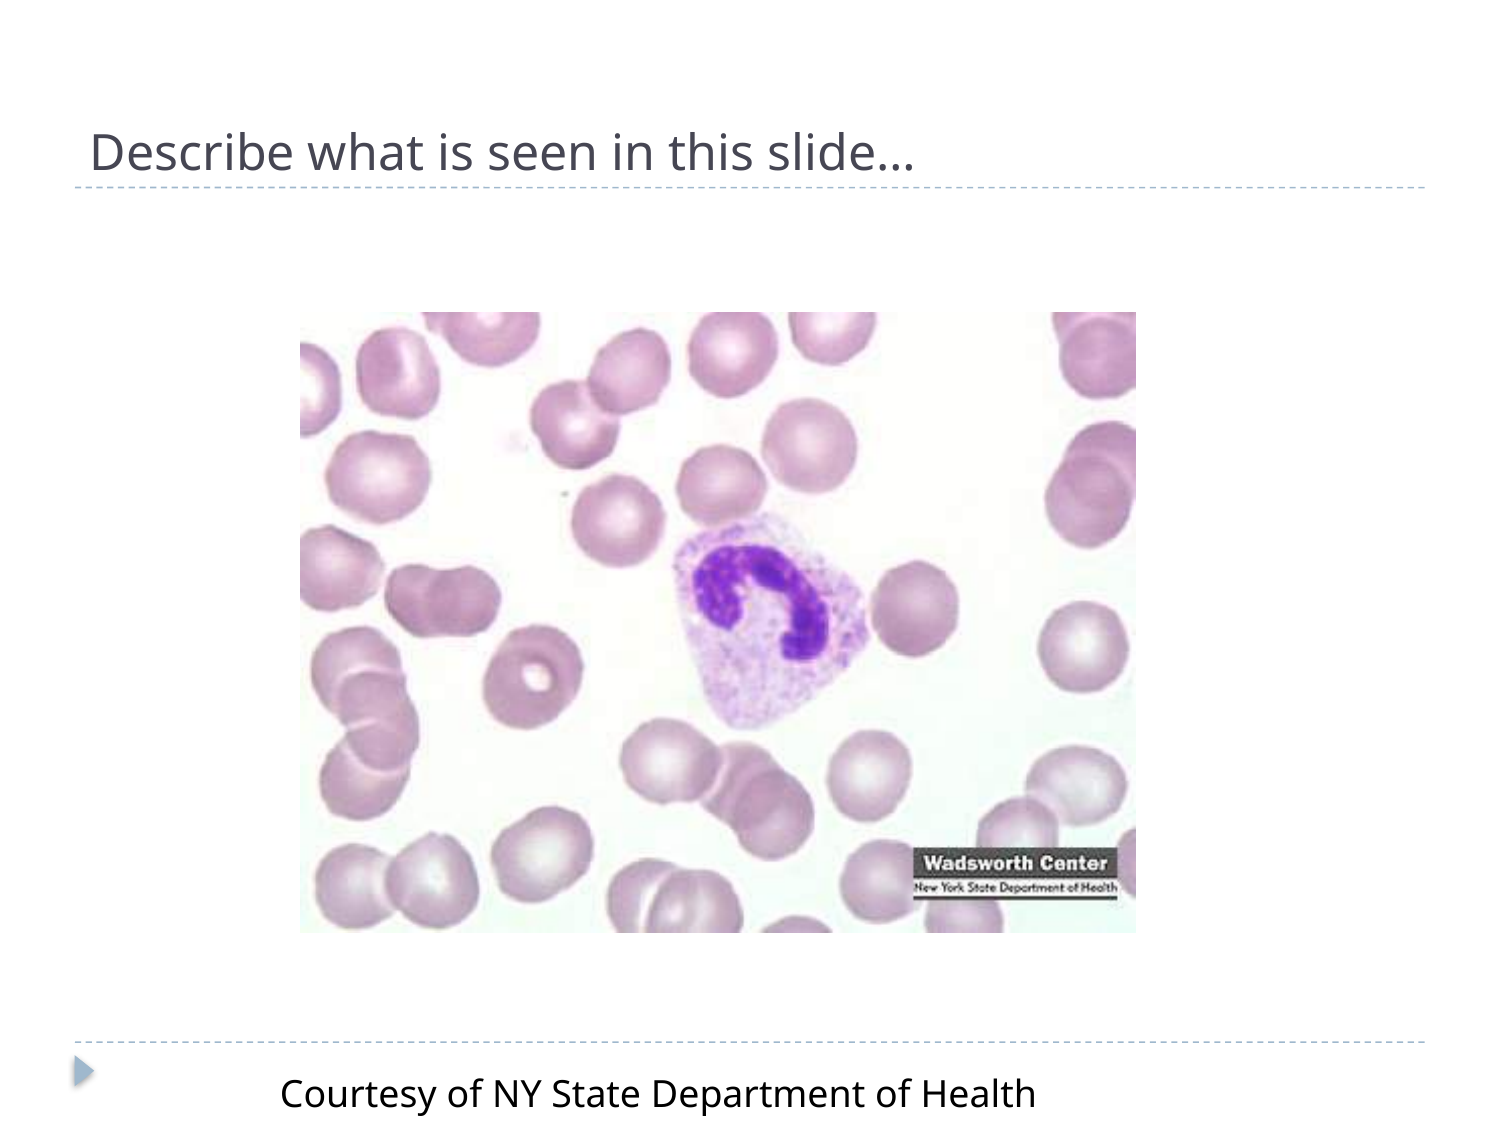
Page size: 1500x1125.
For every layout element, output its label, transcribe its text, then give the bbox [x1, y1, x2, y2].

title Describe what is seen in this slide… [75, 24, 1425, 188]
text_box Courtesy of NY State Department of Health [265, 1062, 1053, 1123]
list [299, 312, 1137, 933]
